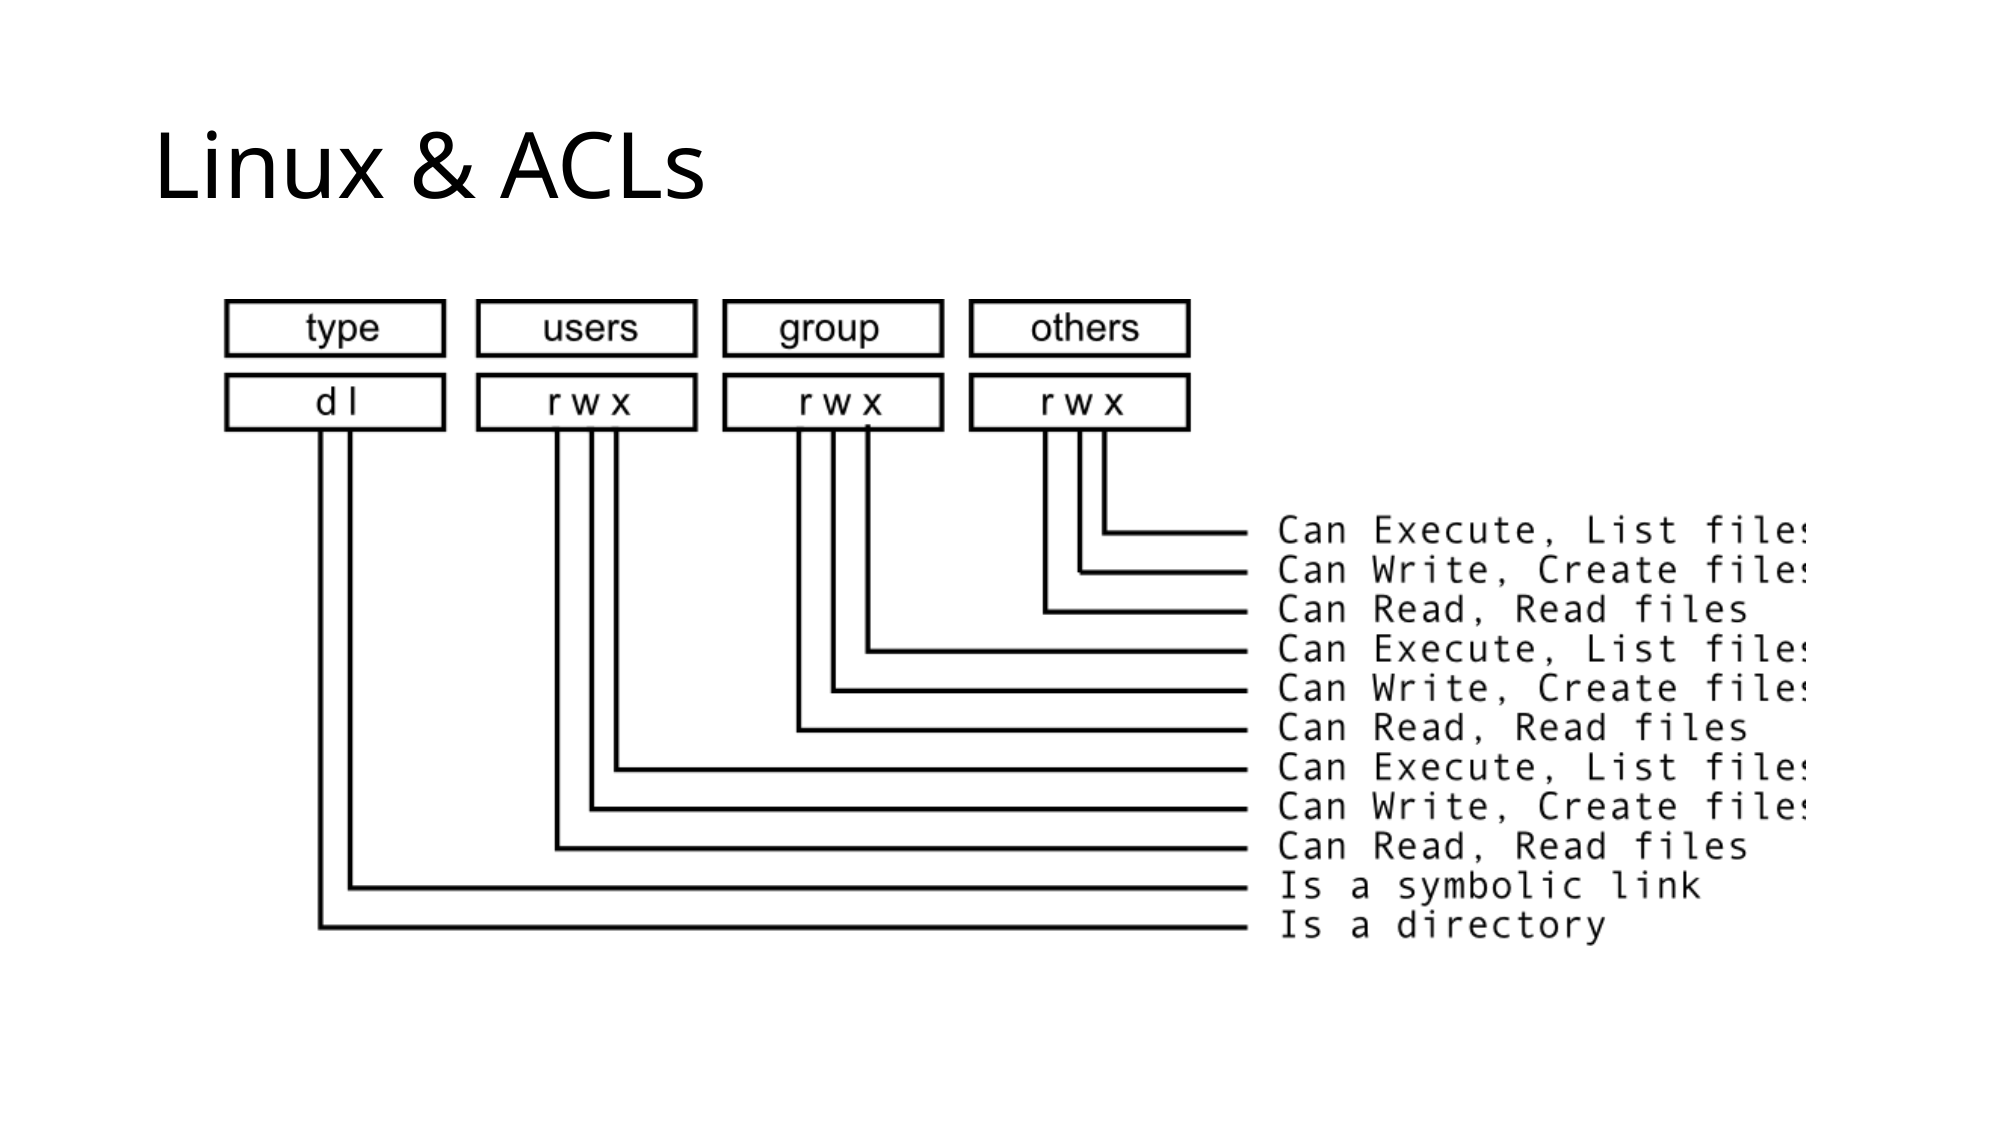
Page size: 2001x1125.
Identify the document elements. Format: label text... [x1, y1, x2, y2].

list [194, 299, 1805, 1014]
title Linux & ACLs [137, 59, 1863, 278]
